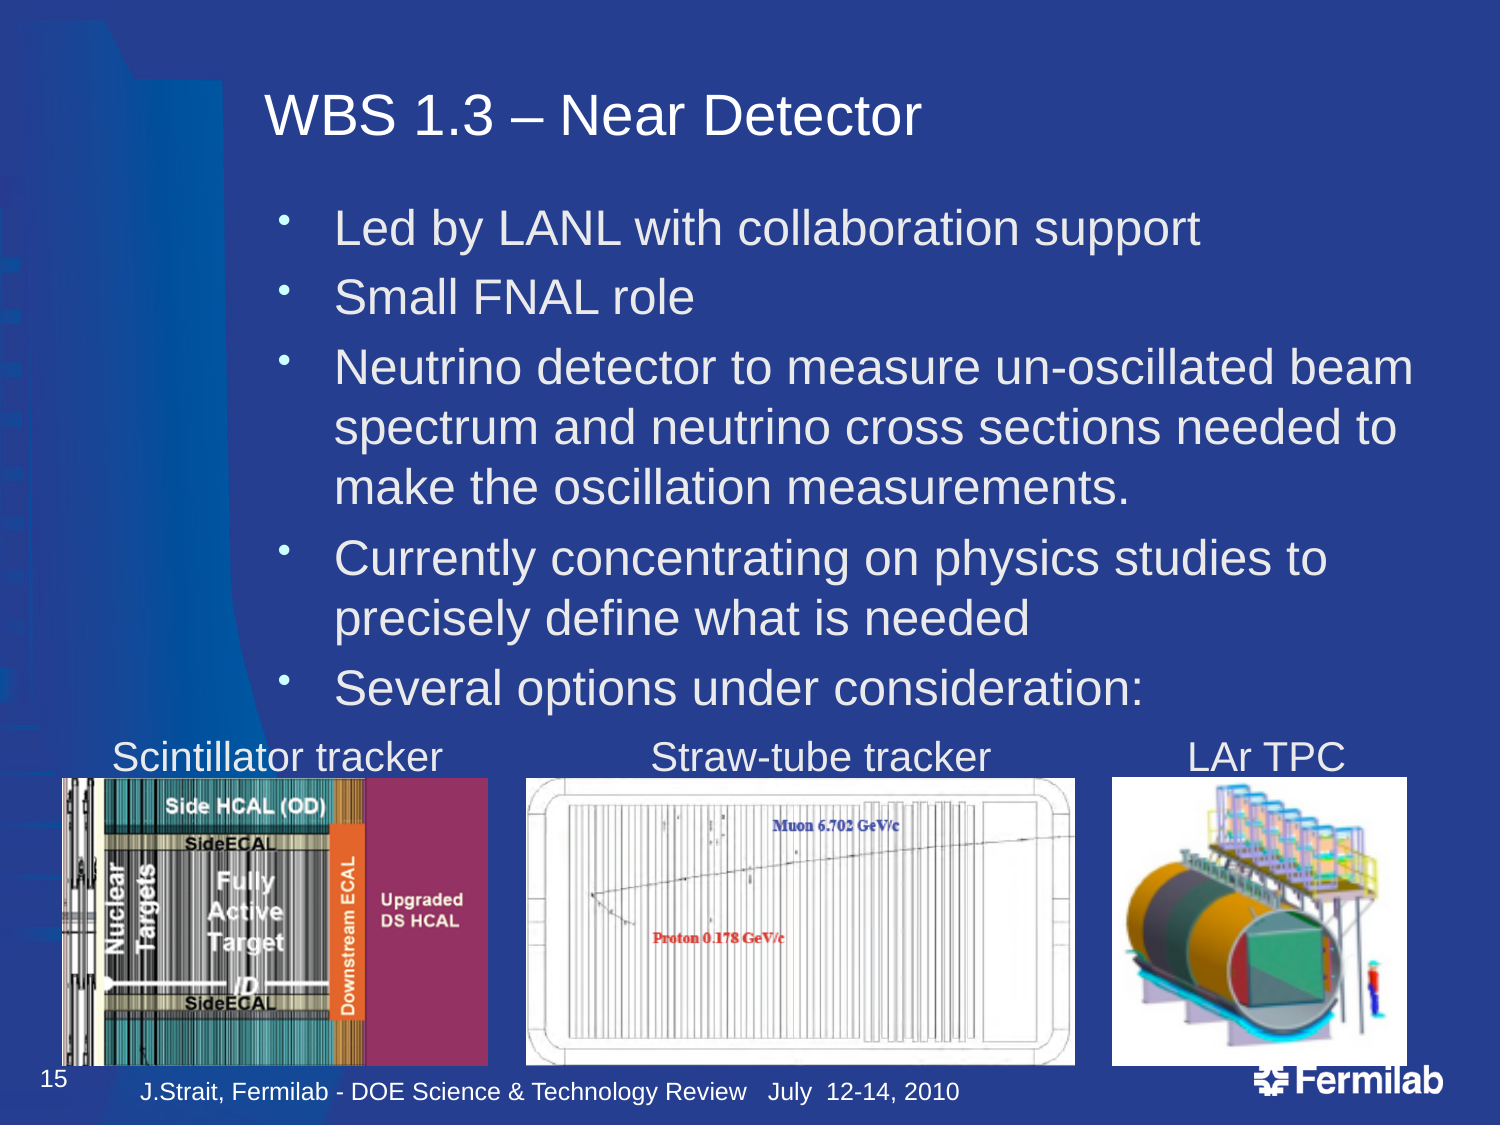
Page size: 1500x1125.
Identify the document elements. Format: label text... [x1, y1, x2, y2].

list Led by LANL with collaboration support Small FNAL role Neutrino detector to measure un-oscillated beam spectrum and neutrino cross sections needed to make the oscillation measurements. Currently concentrating on physics studies to precisely define what is needed Several options under consideration: [262, 187, 1438, 1001]
footer J.Strait, Fermilab - DOE Science & Technology Review July 12-14, 2010 [124, 1037, 1251, 1113]
title WBS 1.3 – Near Detector [249, 37, 1376, 188]
picture [0, 0, 1500, 1125]
slide_number 15 [24, 1024, 88, 1101]
text_box Scintillator tracker Straw-tube tracker LAr TPC [62, 721, 1413, 787]
